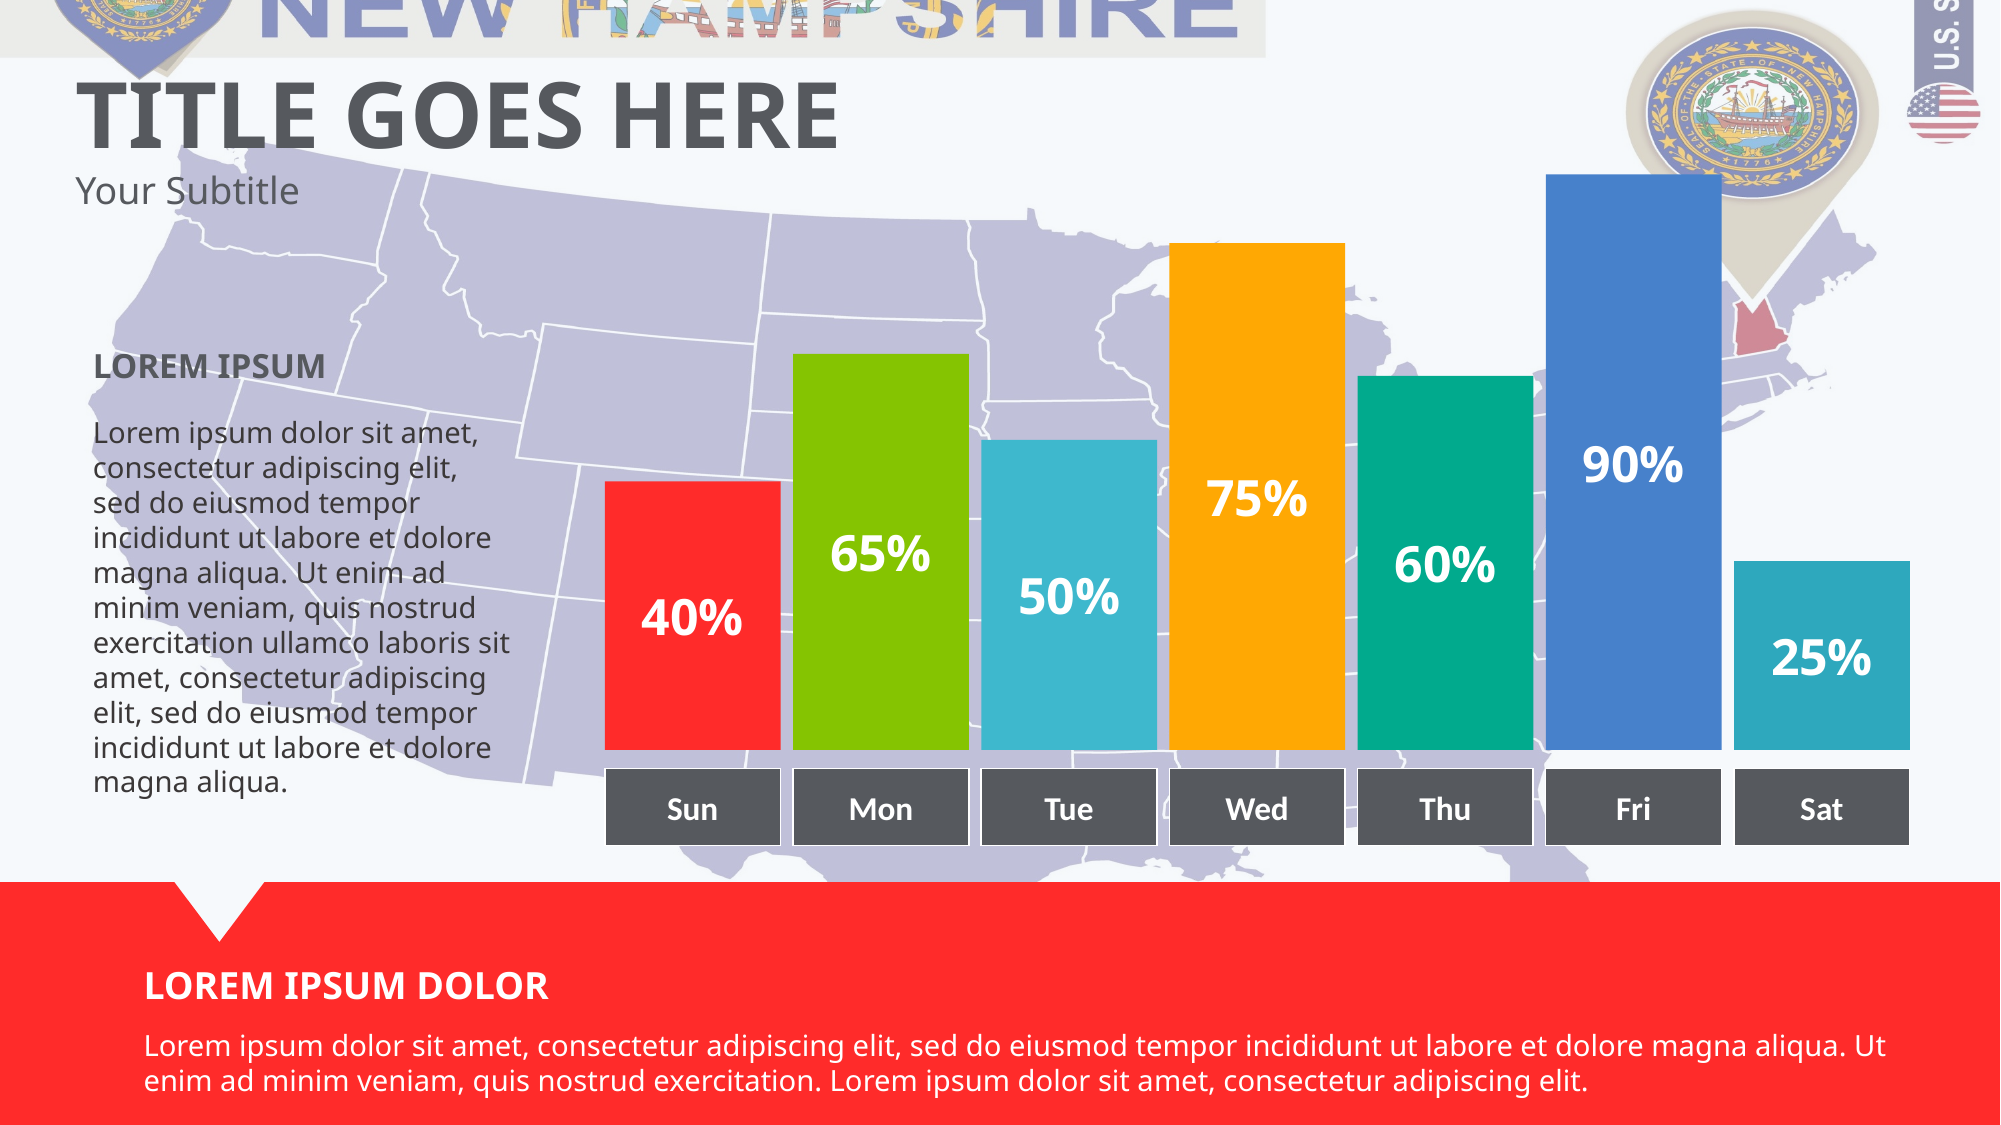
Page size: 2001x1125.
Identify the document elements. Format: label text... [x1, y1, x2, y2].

text_box Wed [1169, 768, 1346, 846]
text_box 65% [793, 353, 969, 750]
text_box LOREM IPSUM [0, 0, 2000, 939]
text_box Thu [1357, 768, 1534, 846]
text_box 50% [981, 439, 1158, 750]
text_box Tue [981, 768, 1157, 846]
text_box LOREM IPSUM Lorem ipsum dolor sit amet, consectetur adipiscing elit, sed do eiusmod tempor incididunt ut labore et dolore magna aliqua. Ut enim ad minim veniam, quis nostrud exercitation ullamco laboris sit amet, consectetur adipiscing elit, sed do eiusmod tempor incididunt ut labore et dolore magna aliqua. [78, 337, 529, 807]
text_box 25% [1734, 561, 1910, 750]
text_box 40% [604, 481, 781, 750]
text_box 90% [1545, 174, 1722, 750]
text_box Sun [604, 768, 781, 846]
text_box LOREM IPSUM DOLOR Lorem ipsum dolor sit amet, consectetur adipiscing elit, sed do eiusmod tempor incididunt ut labore et dolore magna aliqua. Ut enim ad minim veniam, quis nostrud exercitation. Lorem ipsum dolor sit amet, consectetur adipiscing elit. [128, 954, 1940, 1105]
text_box Mon [792, 768, 969, 846]
text_box TITLE GOES HERE Your Subtitle [60, 49, 1036, 220]
text_box 75% [1169, 243, 1346, 750]
text_box Fri [1545, 768, 1722, 846]
text_box Sat [1733, 768, 1910, 846]
text_box [0, 881, 2000, 1125]
text_box 60% [1357, 375, 1534, 750]
